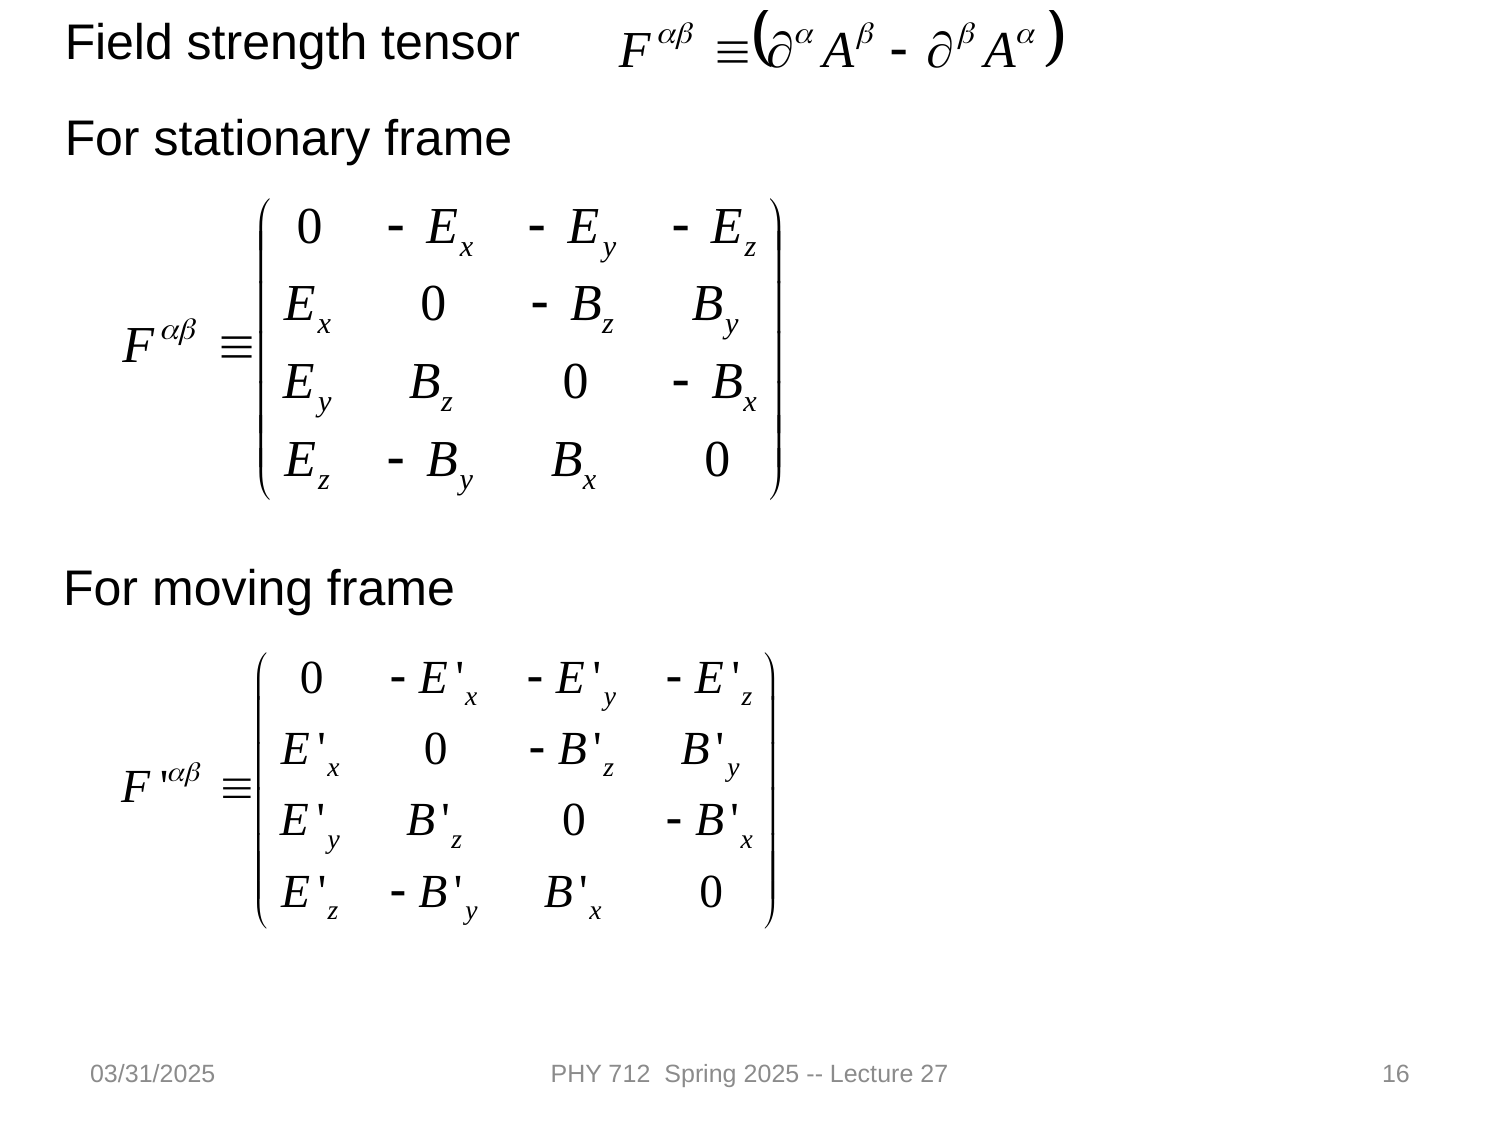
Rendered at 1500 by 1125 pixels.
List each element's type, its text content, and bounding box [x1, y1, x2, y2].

footer PHY 712 Spring 2025 -- Lecture 27 [512, 1042, 988, 1103]
text_box Field strength tensor [50, 1, 1150, 77]
text_box For stationary frame [49, 97, 1038, 173]
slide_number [75, 1042, 425, 1103]
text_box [112, 189, 797, 510]
slide_number 16 [1074, 1042, 1425, 1103]
text_box For moving frame [48, 548, 1036, 624]
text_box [111, 644, 790, 938]
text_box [609, 10, 1064, 89]
